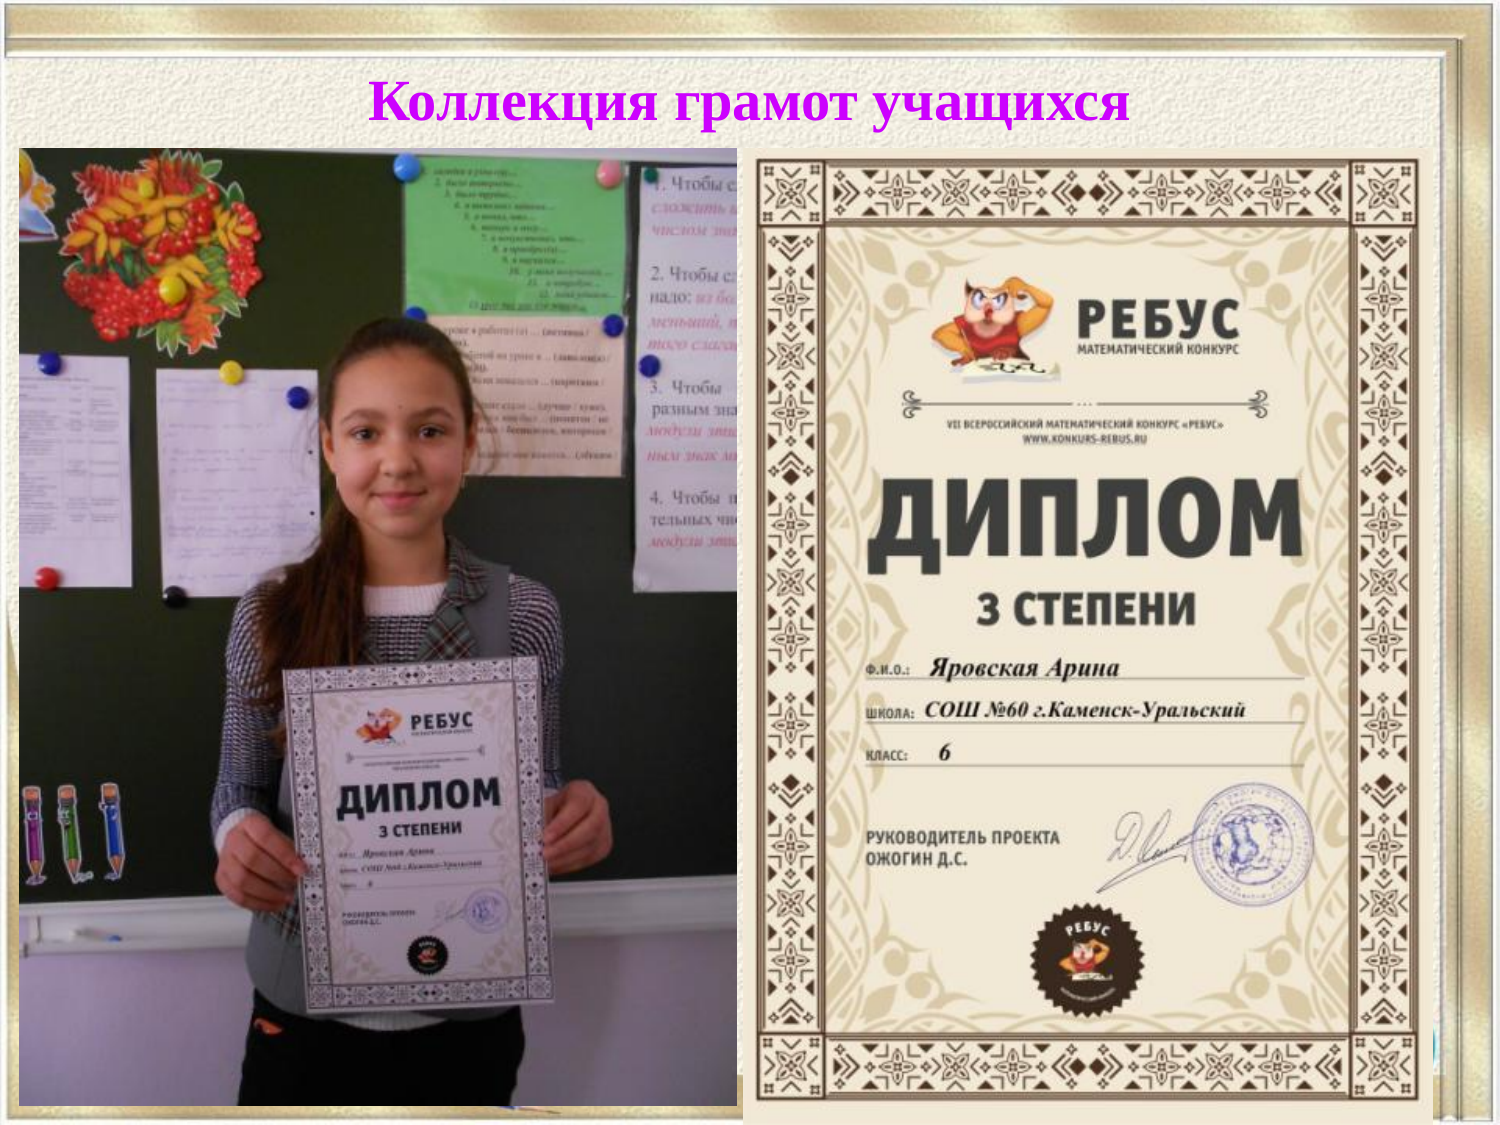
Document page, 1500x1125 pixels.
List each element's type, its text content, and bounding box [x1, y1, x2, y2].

picture [0, 0, 1500, 1125]
title Коллекция грамот учащихся [74, 44, 1426, 148]
